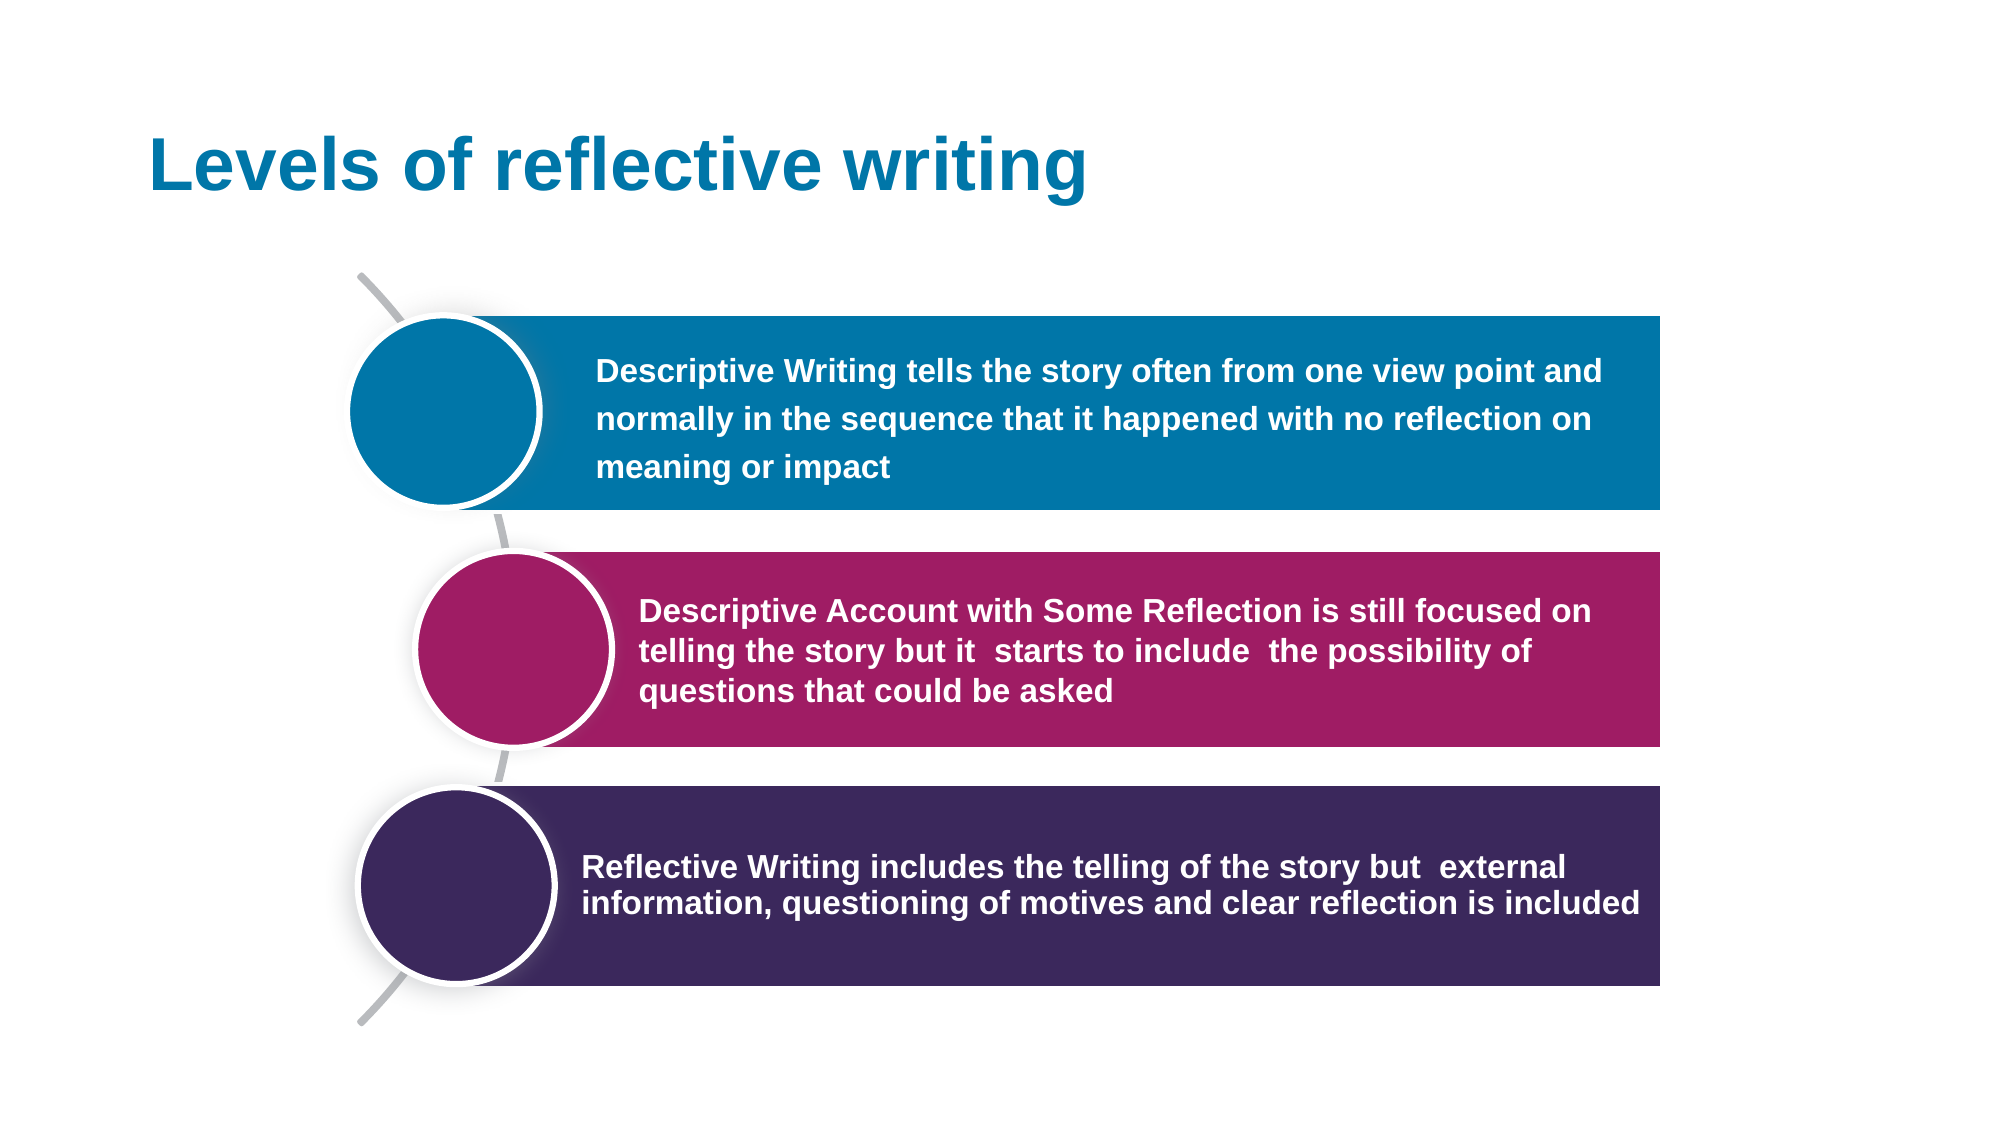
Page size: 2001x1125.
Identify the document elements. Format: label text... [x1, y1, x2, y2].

list Levels of reflective writing [133, 107, 1474, 234]
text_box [346, 255, 1674, 1044]
